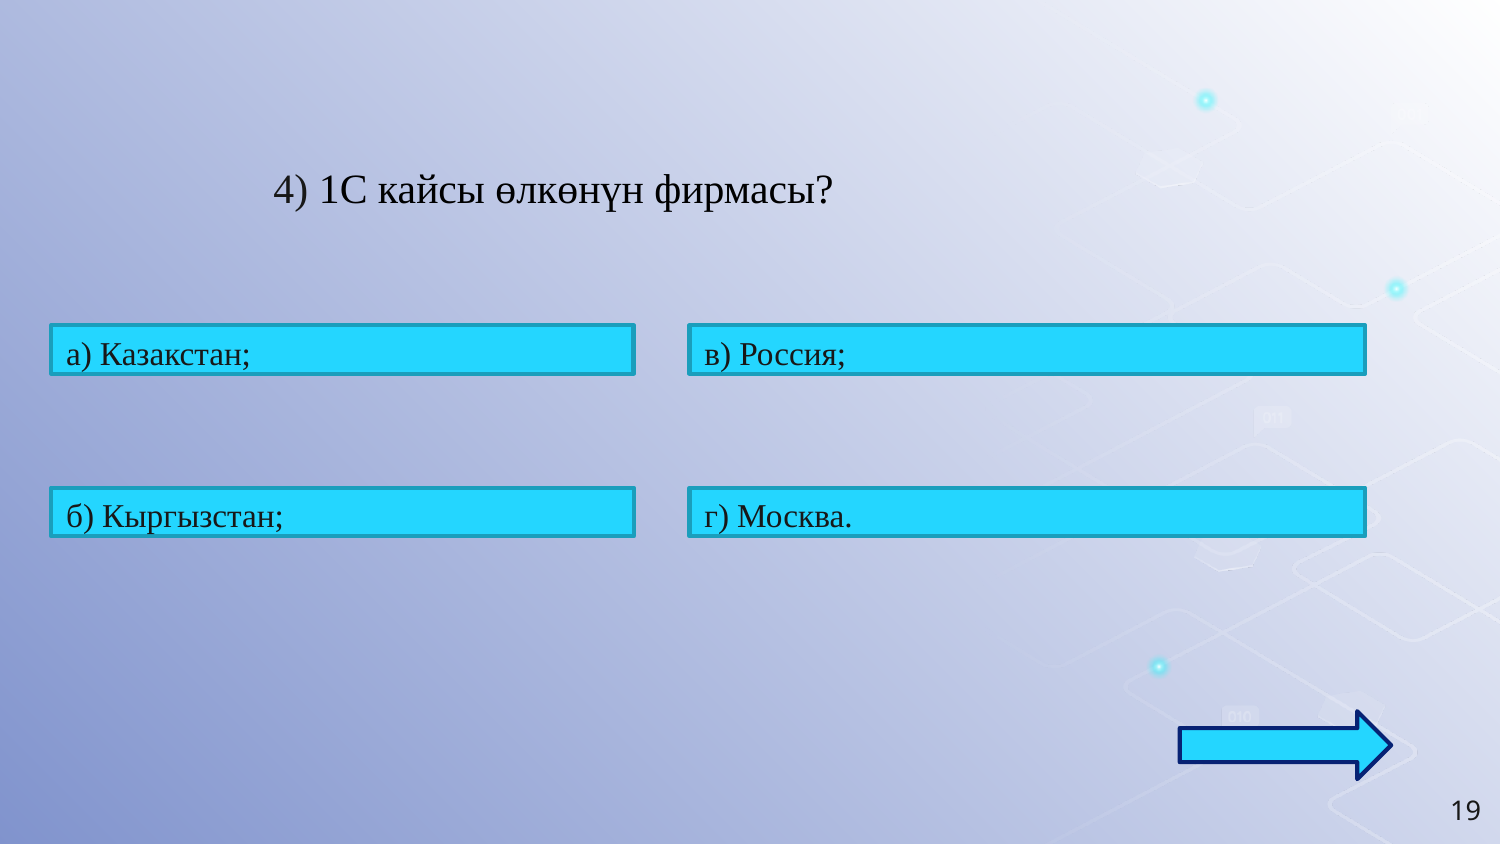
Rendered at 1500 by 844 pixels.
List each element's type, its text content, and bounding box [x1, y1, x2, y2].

text_box г) Москва. [687, 486, 1367, 538]
picture [0, 0, 1500, 844]
text_box б) Кыргызстан; [49, 486, 636, 538]
text_box 4) 1С кайсы өлкөнүн фирмасы? [258, 154, 1327, 220]
slide_number 19 [1391, 779, 1482, 844]
text_box [1177, 709, 1394, 782]
text_box в) Россия; [687, 323, 1367, 376]
text_box а) Казакстан; [49, 323, 636, 376]
